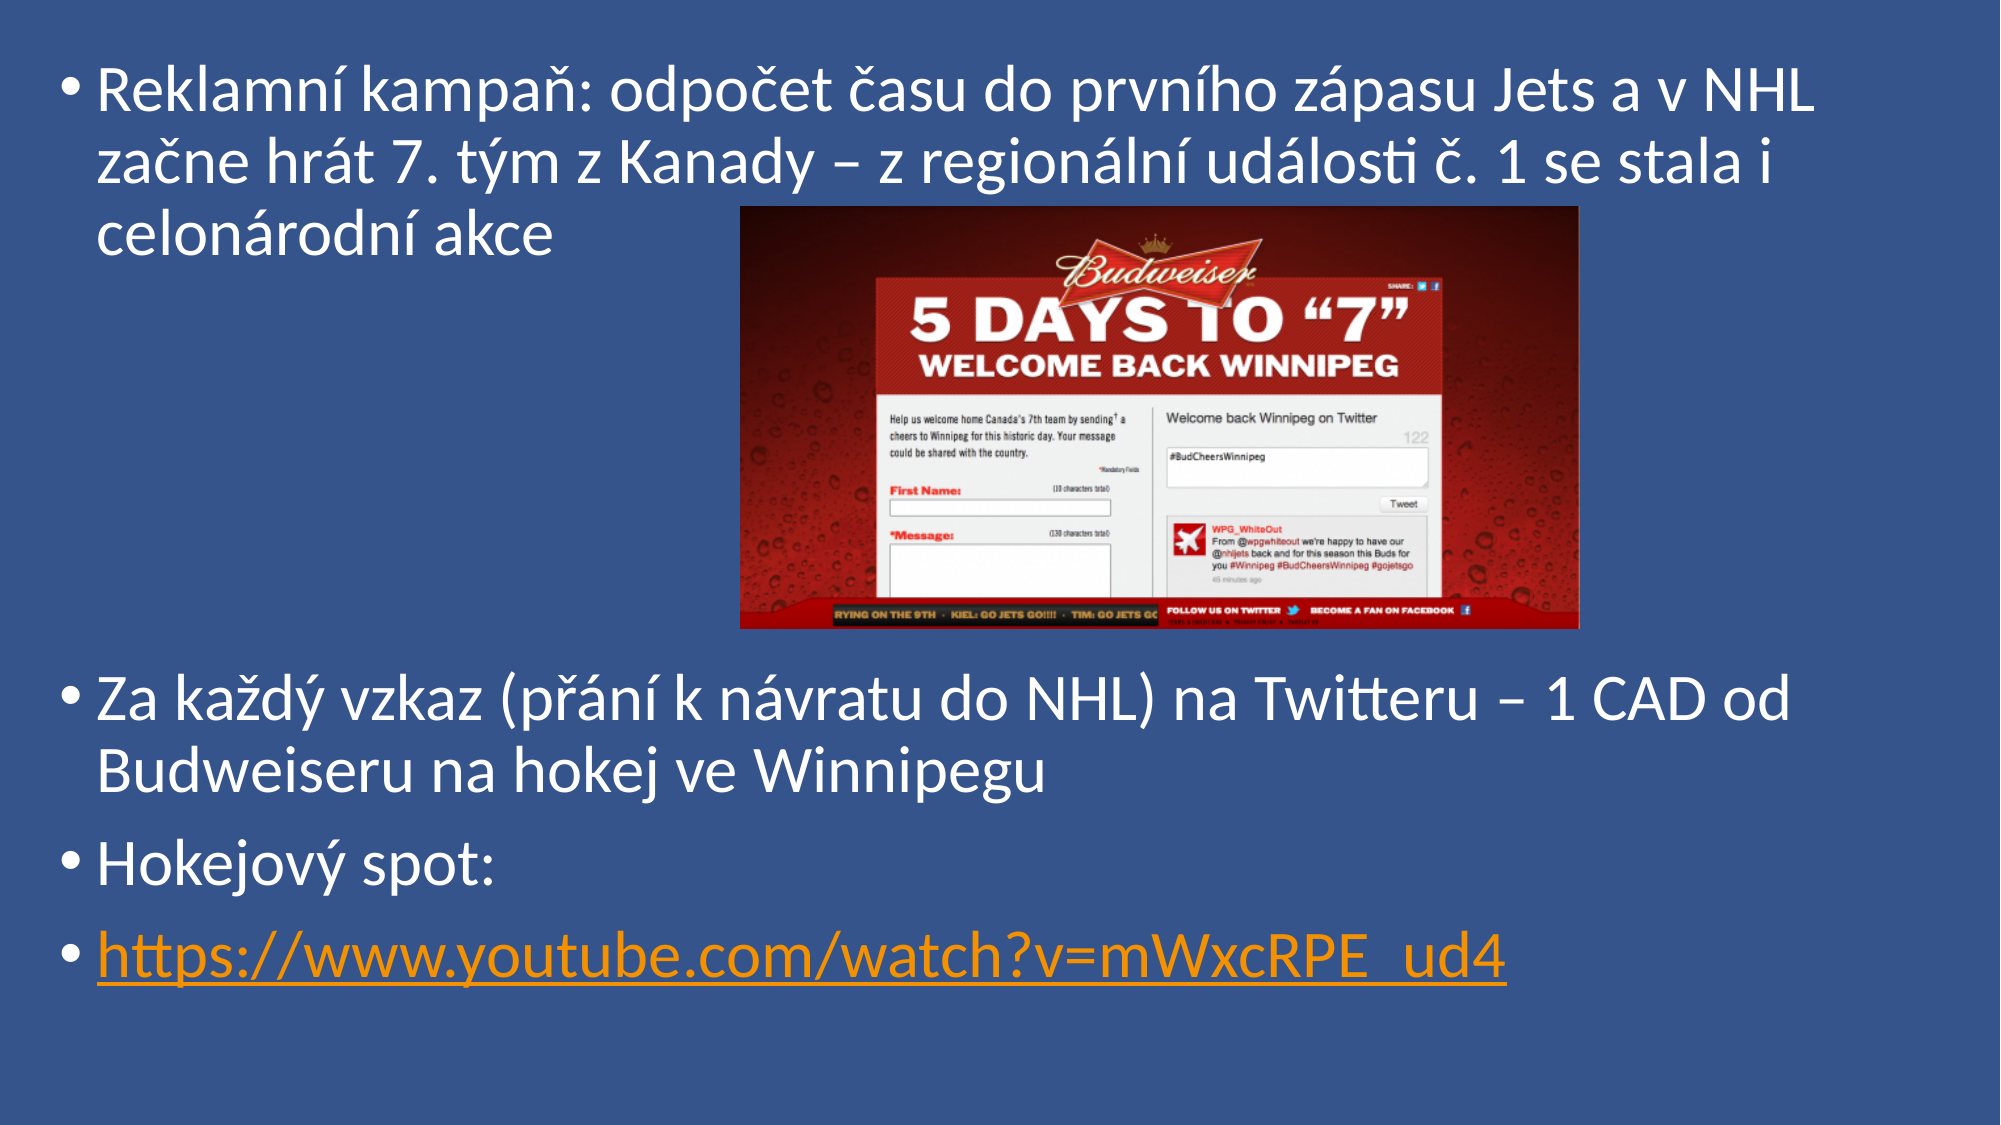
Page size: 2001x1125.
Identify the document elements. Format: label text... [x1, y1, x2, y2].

list Reklamní kampaň: odpočet času do prvního zápasu Jets a v NHL začne hrát 7. tým z Kanady – z regionální události č. 1 se stala i celonárodní akce Za každý vzkaz (přání k návratu do NHL) na Twitteru – 1 CAD od Budweiseru na hokej ve Winnipegu Hokejový spot: https://www.youtube.com/watch?v=mWxcRPE_ud4 [44, 46, 1964, 1097]
picture [740, 206, 1580, 629]
